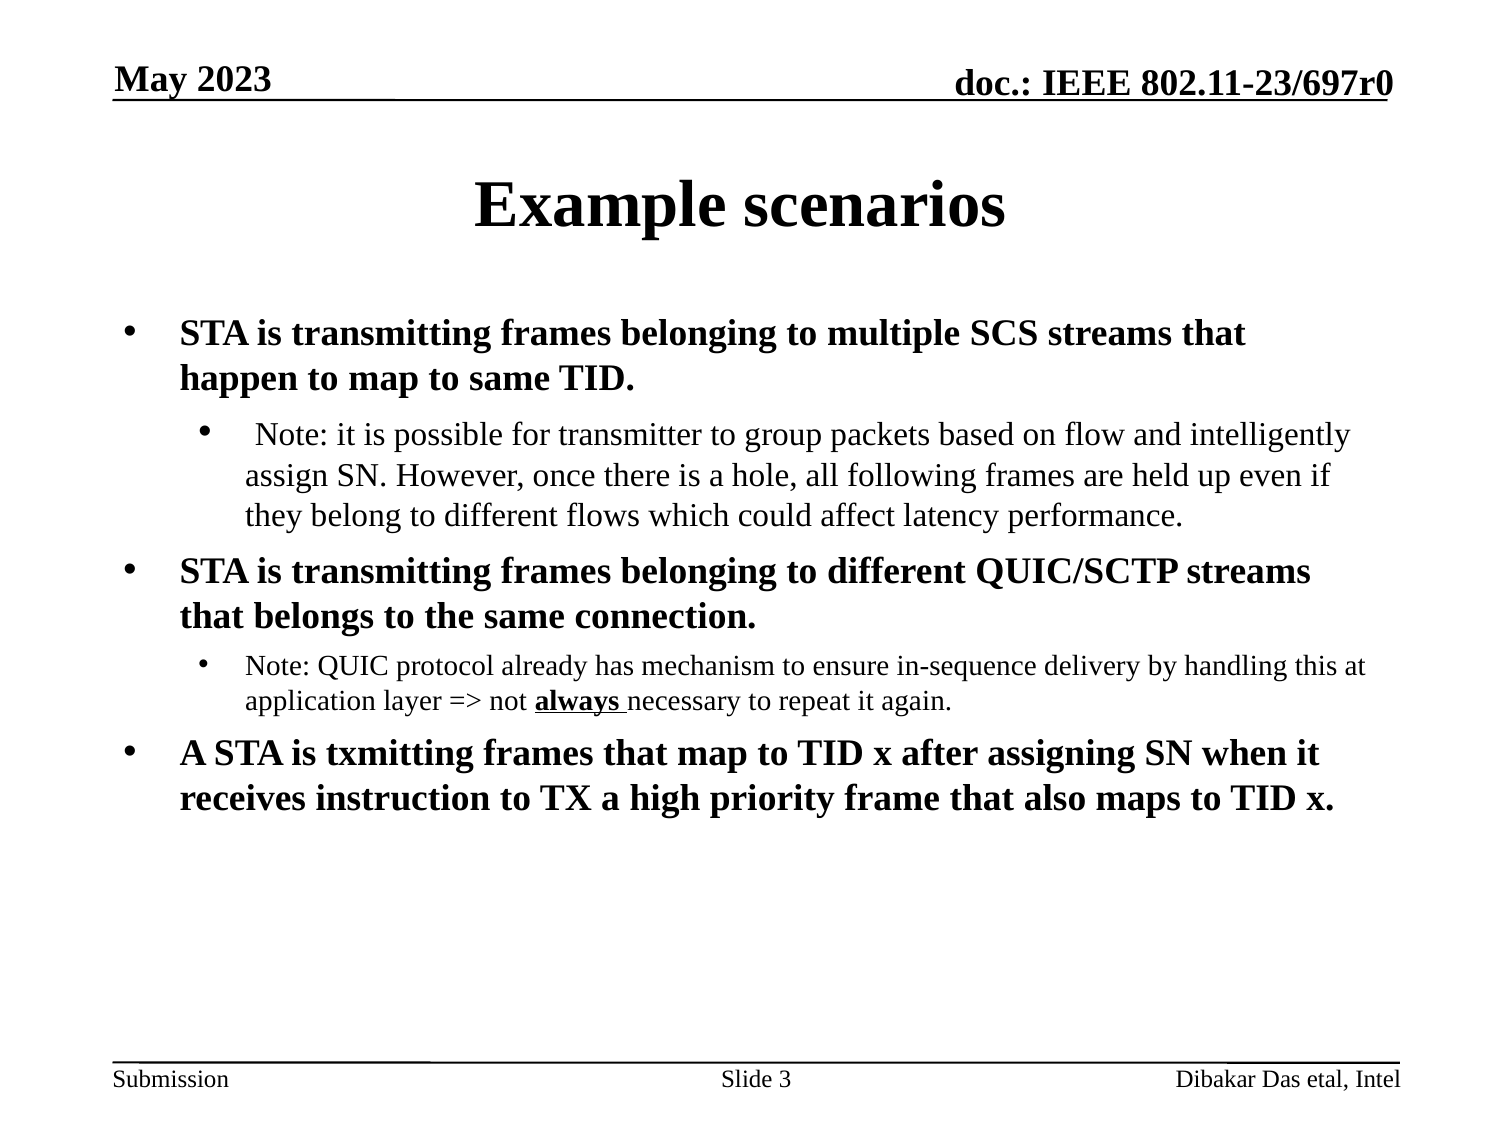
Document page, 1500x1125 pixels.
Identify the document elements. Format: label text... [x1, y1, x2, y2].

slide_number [114, 54, 423, 100]
footer Dibakar Das etal, Intel [878, 1061, 1402, 1093]
slide_number Slide 3 [712, 1061, 800, 1123]
title Example scenarios [112, 112, 1388, 288]
list STA is transmitting frames belonging to multiple SCS streams that happen to map to same TID. Note: it is possible for transmitter to group packets based on flow and intelligently assign SN. However, once there is a hole, all following frames are held up even if they belong to different flows which could affect latency performance. STA is transmitting frames belonging to different QUIC/SCTP streams that belongs to the same connection. Note: QUIC protocol already has mechanism to ensure in-sequence delivery by handling this at application layer => not always necessary to repeat it again. A STA is txmitting frames that map to TID x after assigning SN when it receives instruction to TX a high priority frame that also maps to TID x. [107, 299, 1384, 976]
